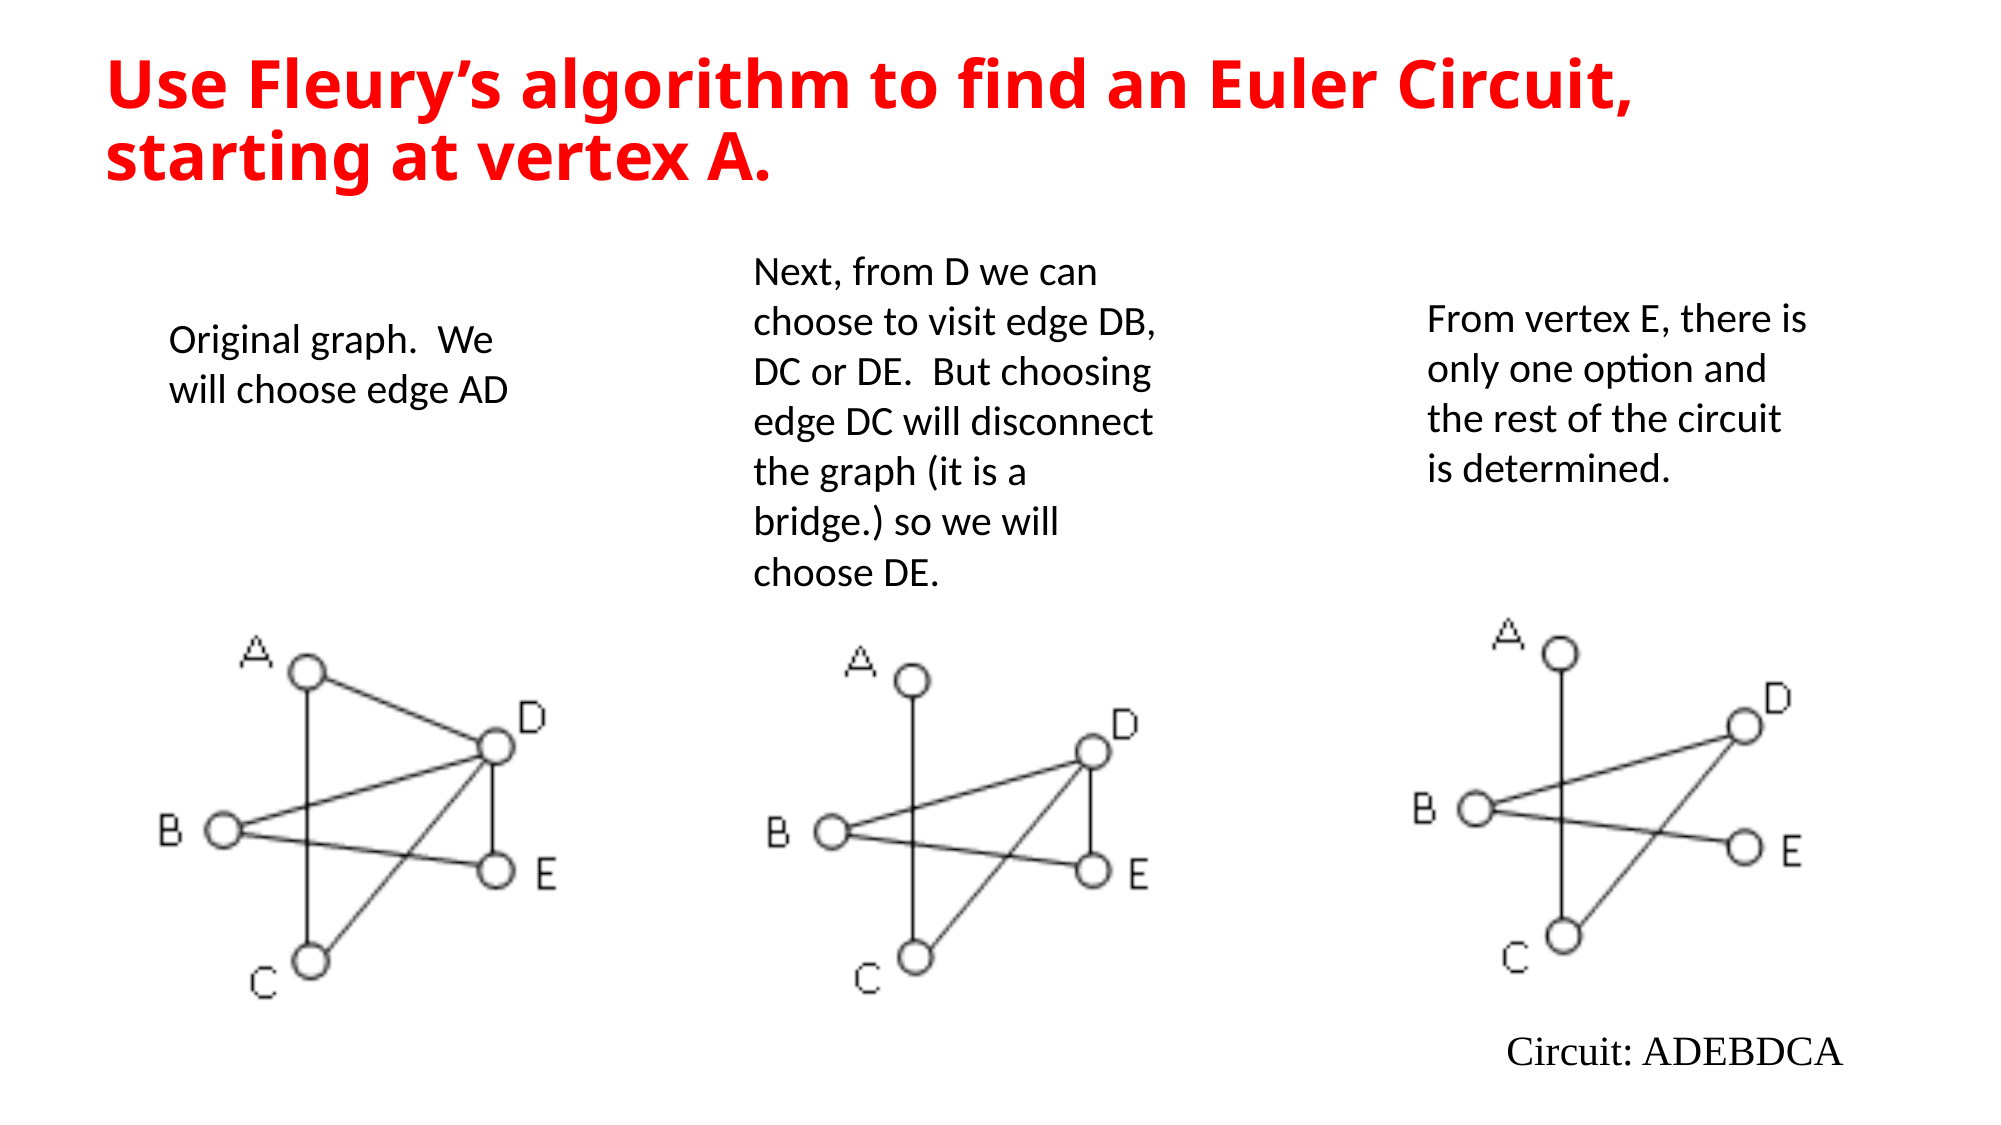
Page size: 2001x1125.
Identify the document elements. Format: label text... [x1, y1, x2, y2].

text_box Circuit: ADEBDCA [1491, 1016, 1859, 1082]
text_box From vertex E, there is only one option and the rest of the circuit is determined. [1412, 283, 1831, 498]
text_box Original graph. We will choose edge AD [154, 304, 573, 420]
text_box Next, from D we can choose to visit edge DB, DC or DE. But choosing edge DC will disconnect the graph (it is a bridge.) so we will choose DE. [738, 236, 1184, 602]
picture [766, 633, 1184, 1023]
title Use Fleury’s algorithm to find an Euler Circuit, starting at vertex A. [90, 14, 1910, 232]
picture [1412, 605, 1838, 1003]
picture [153, 622, 590, 1033]
